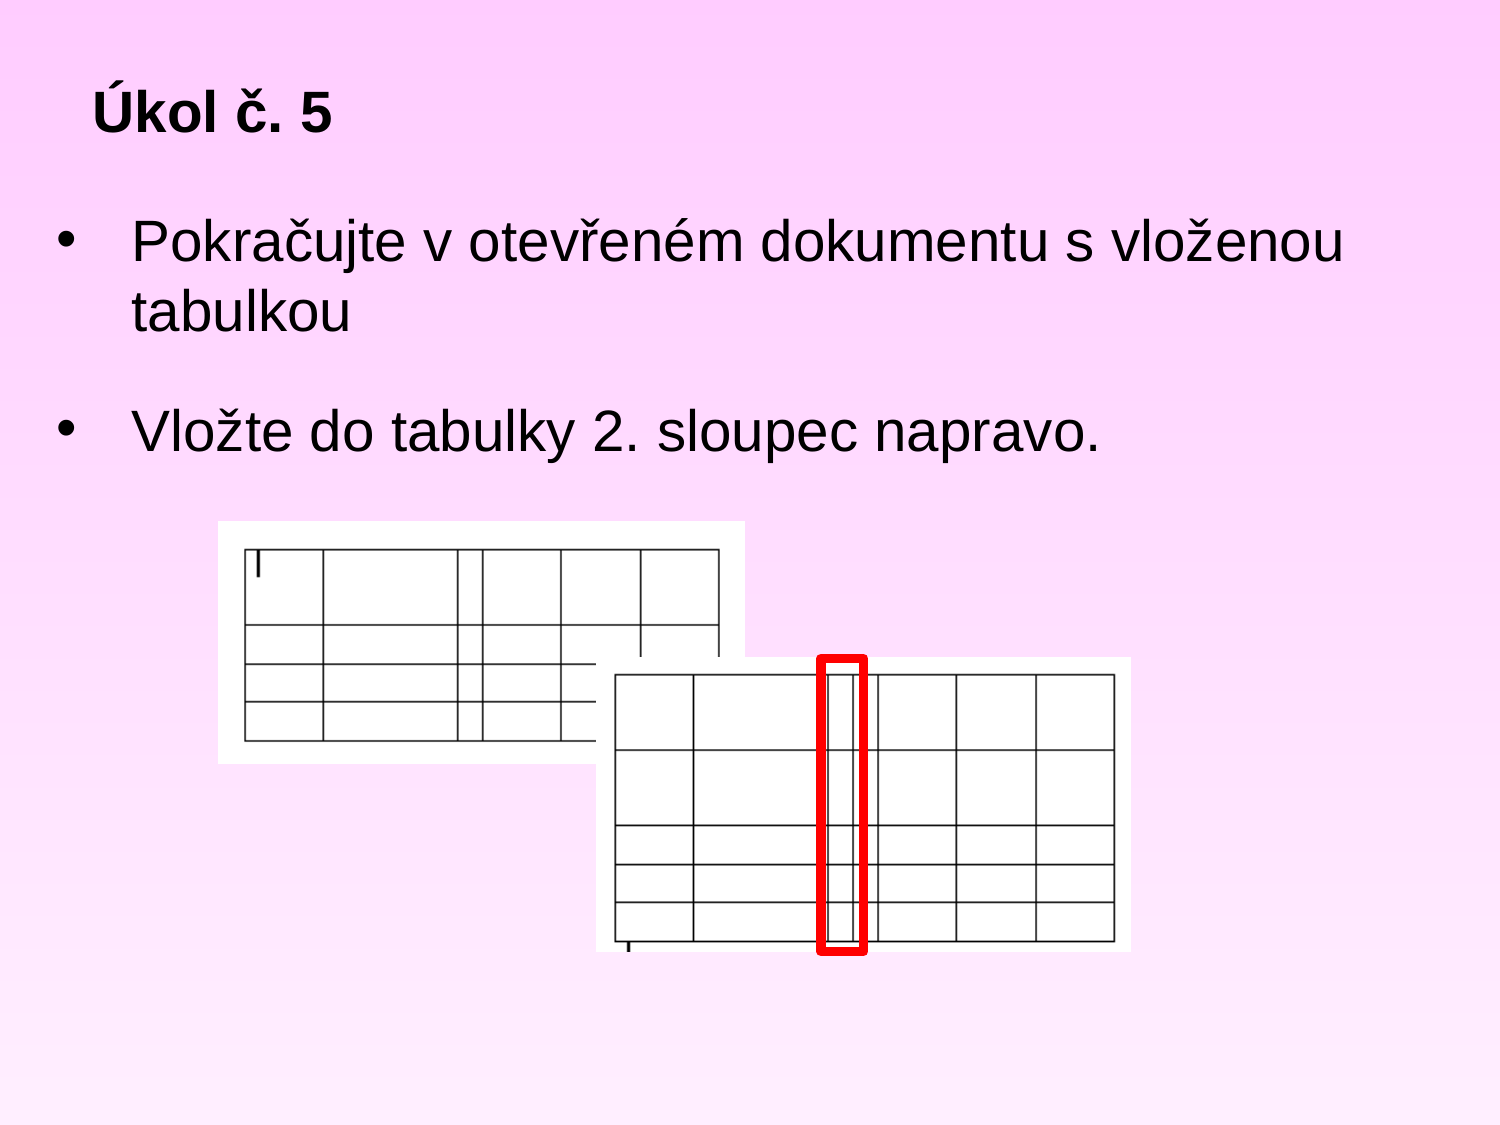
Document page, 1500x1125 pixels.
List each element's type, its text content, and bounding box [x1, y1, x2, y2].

picture [218, 520, 1132, 952]
text_box Vložte do tabulky 2. sloupec napravo. [41, 385, 1459, 471]
text_box Pokračujte v otevřeném dokumentu s vloženou tabulkou [41, 196, 1459, 351]
text_box Úkol č. 5 [78, 66, 348, 152]
